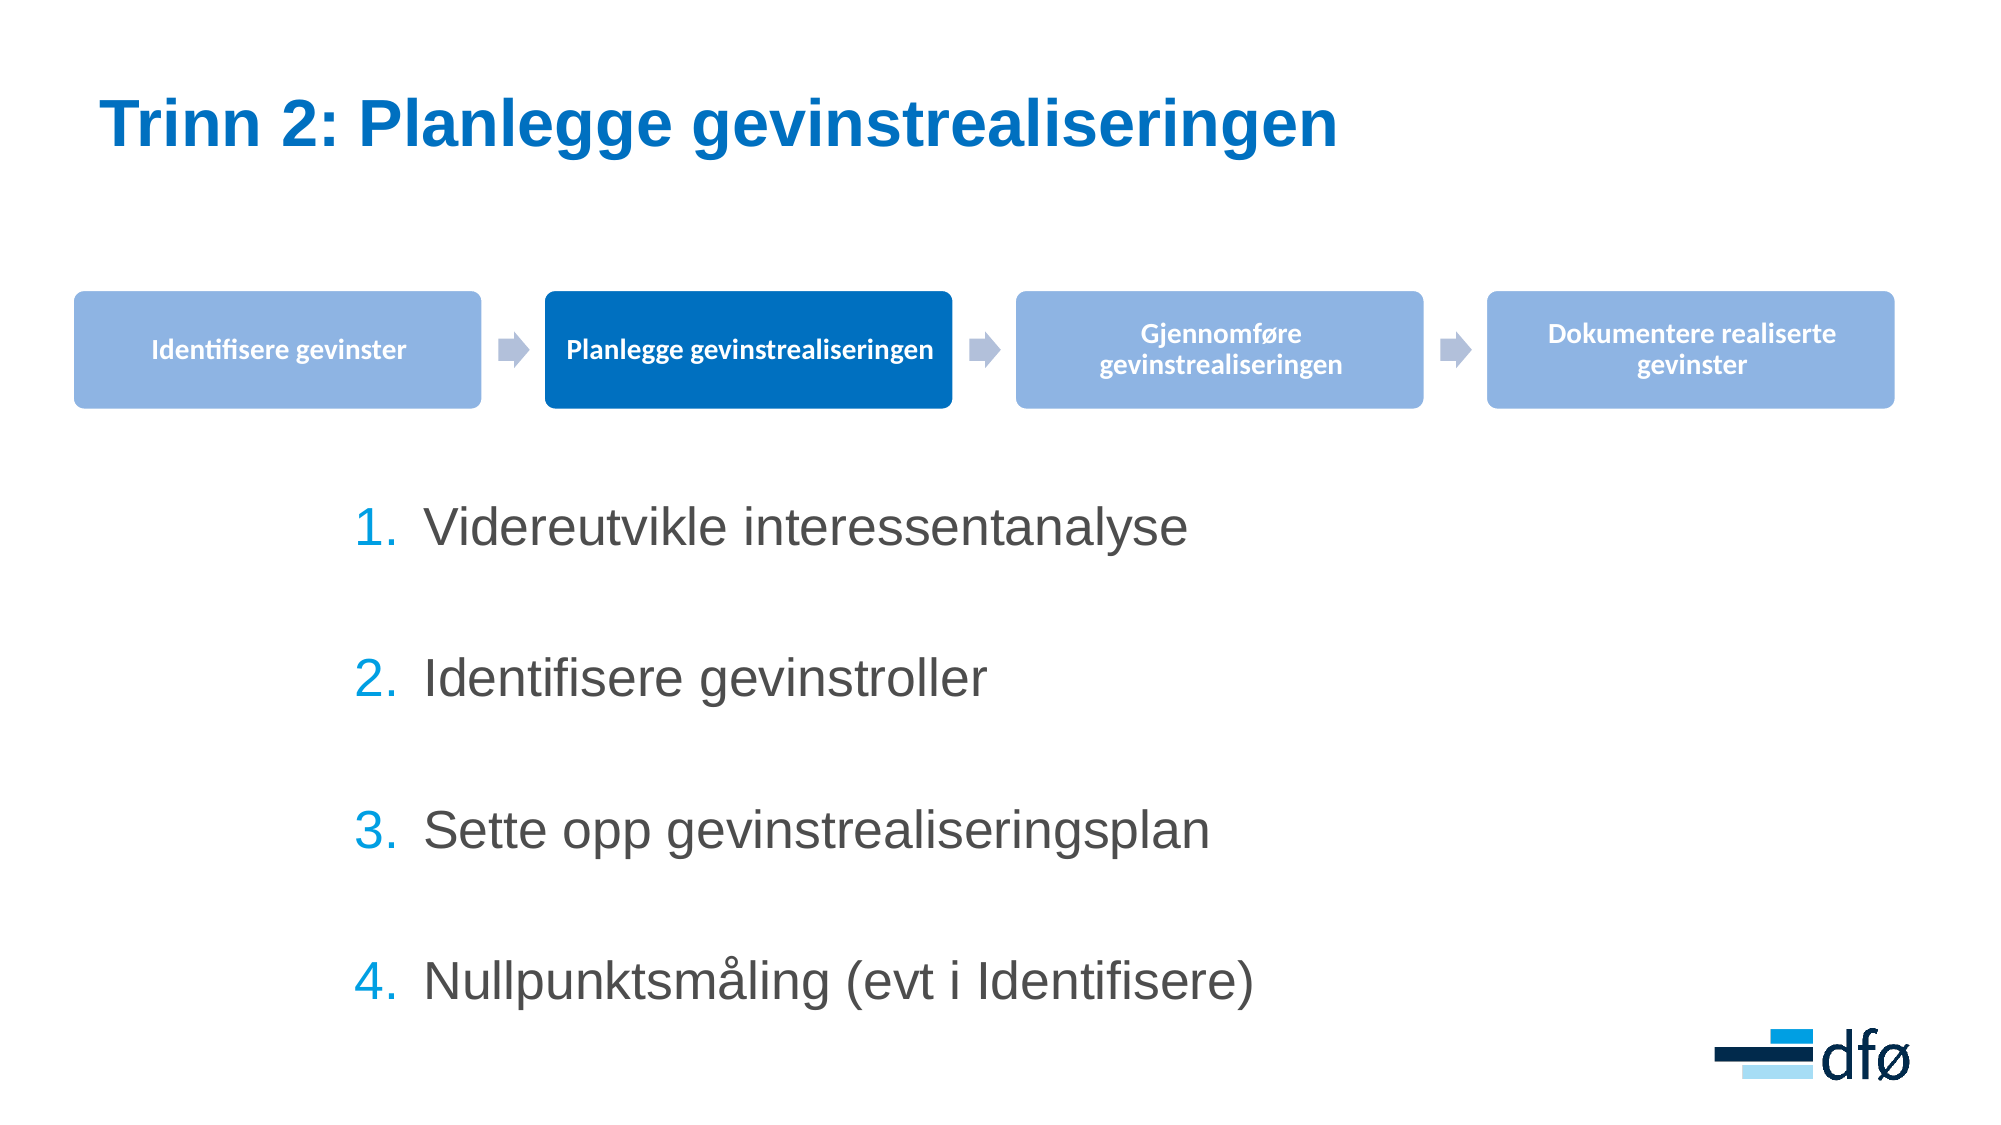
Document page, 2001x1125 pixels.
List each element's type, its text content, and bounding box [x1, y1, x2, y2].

list Videreutvikle interessentanalyse Identifisere gevinstroller Sette opp gevinstrealiseringsplan Nullpunktsmåling (evt i Identifisere) [354, 528, 1473, 1012]
picture [1714, 1028, 1918, 1085]
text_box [70, 172, 1898, 528]
title Trinn 2: Planlegge gevinstrealiseringen [99, 44, 1646, 161]
